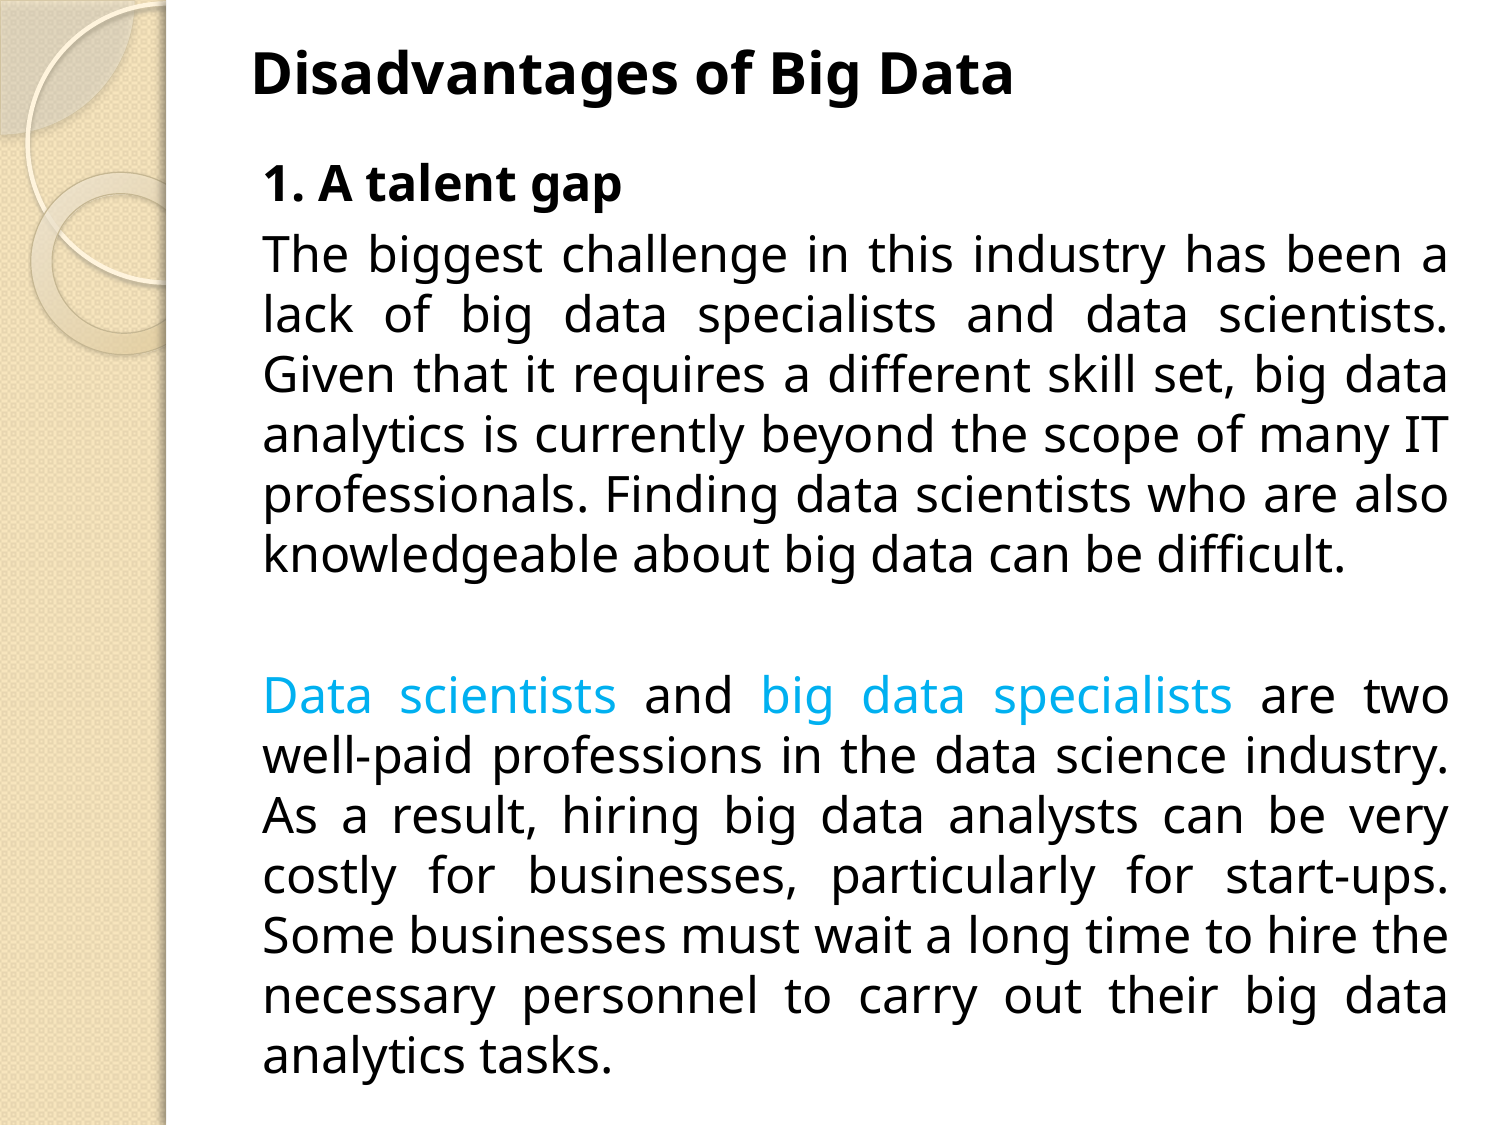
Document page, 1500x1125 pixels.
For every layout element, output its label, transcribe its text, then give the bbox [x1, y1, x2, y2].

title Disadvantages of Big Data [235, 17, 1466, 125]
list 1. A talent gap The biggest challenge in this industry has been a lack of big data specialists and data scientists. Given that it requires a different skill set, big data analytics is currently beyond the scope of many IT professionals. Finding data scientists who are also knowledgeable about big data can be difficult. Data scientists and big data specialists are two well-paid professions in the data science industry. As a result, hiring big data analysts can be very costly for businesses, particularly for start-ups. Some businesses must wait a long time to hire the necessary personnel to carry out their big data analytics tasks. [235, 144, 1466, 1104]
